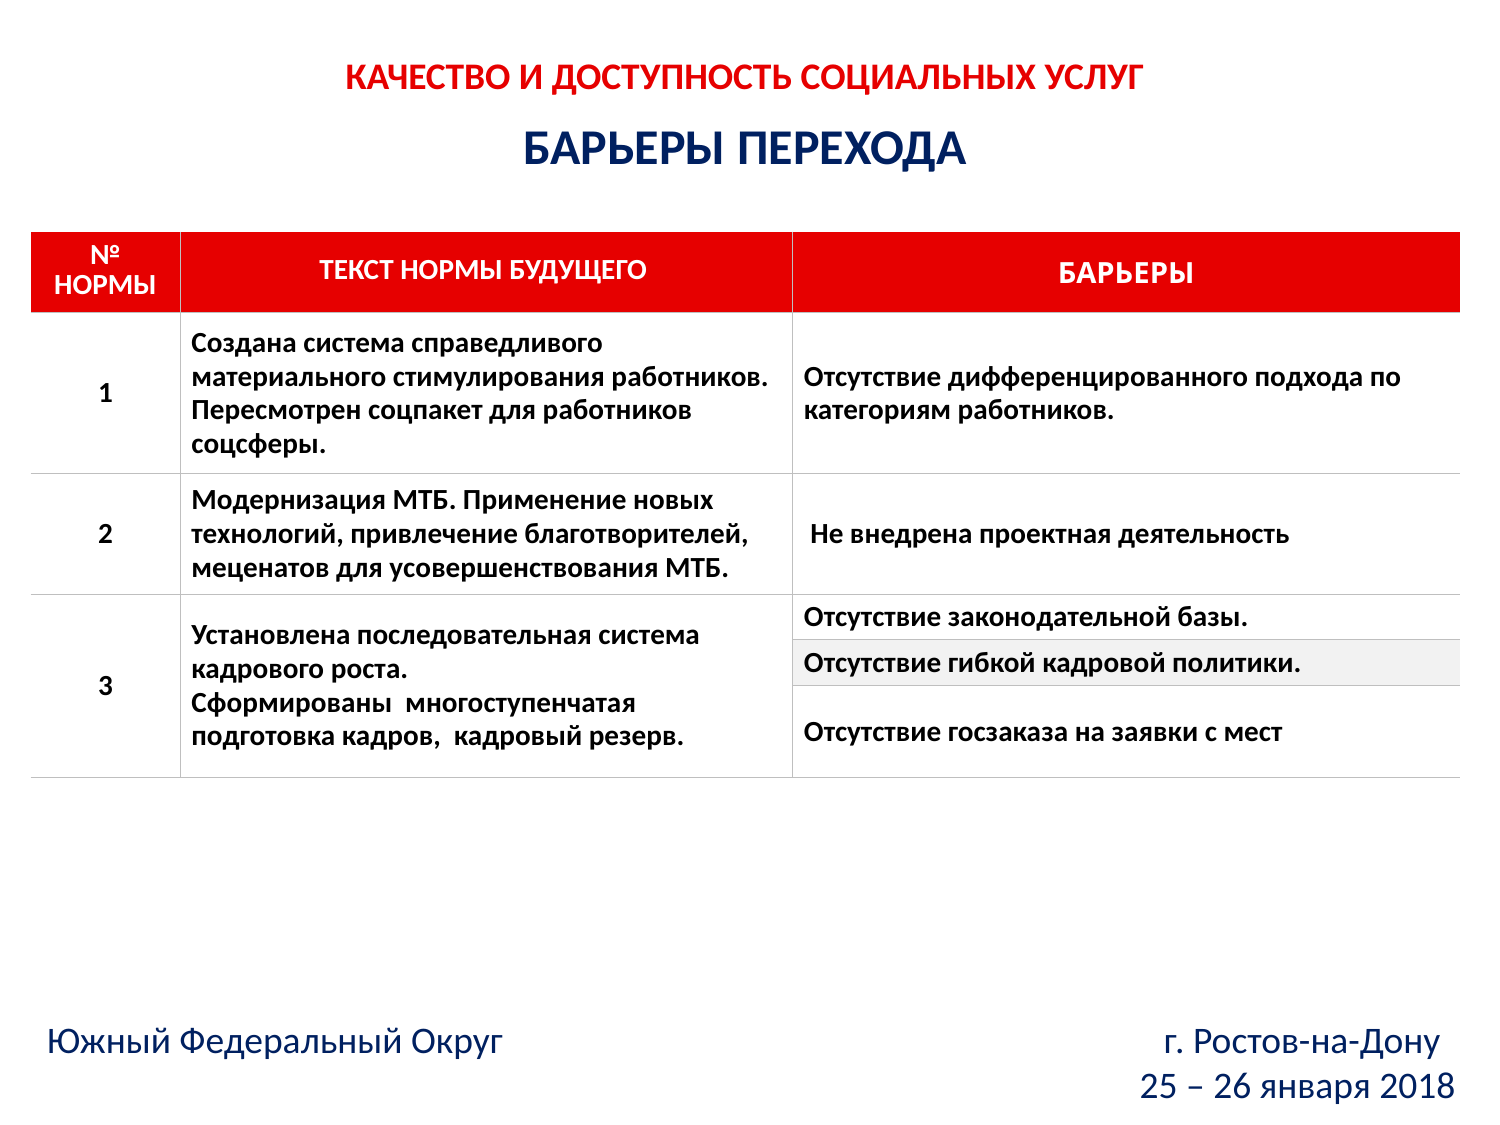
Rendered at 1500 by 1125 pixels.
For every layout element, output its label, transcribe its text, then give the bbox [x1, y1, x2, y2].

table_cell Отсутствие законодательной базы. [793, 595, 1460, 639]
table_cell 2 [31, 474, 180, 594]
table_cell 1 [31, 313, 180, 473]
text_box БАРЬЕРЫ ПЕРЕХОДА [508, 107, 982, 153]
table_cell Отсутствие дифференцированного подхода по категориям работников. [793, 313, 1460, 473]
table_cell Отсутствие госзаказа на заявки с мест [793, 686, 1460, 777]
table_header № НОРМЫ [31, 232, 180, 312]
table_cell Модернизация МТБ. Применение новых технологий, привлечение благотворителей, меценатов для усовершенствования МТБ. [181, 474, 792, 594]
table_cell Отсутствие гибкой кадровой политики. [793, 640, 1460, 685]
table_header ТЕКСТ НОРМЫ БУДУЩЕГО [181, 232, 792, 312]
text_box [288, 153, 1362, 213]
table_cell Не внедрена проектная деятельность [793, 474, 1460, 594]
table_cell Создана система справедливого материального стимулирования работников. Пересмотрен соцпакет для работников соцсферы. [181, 313, 792, 473]
table_header БАРЬЕРЫ [793, 232, 1460, 312]
text_box Южный Федеральный Округ г. Ростов-на-Дону 25 – 26 января 2018 [19, 1016, 1471, 1106]
table_cell 3 [31, 595, 180, 777]
text_box КАЧЕСТВО И ДОСТУПНОСТЬ СОЦИАЛЬНЫХ УСЛУГ [208, 44, 1282, 104]
table_cell Установлена последовательная система кадрового роста. Сформированы многоступенчатая подготовка кадров, кадровый резерв. [181, 595, 792, 777]
